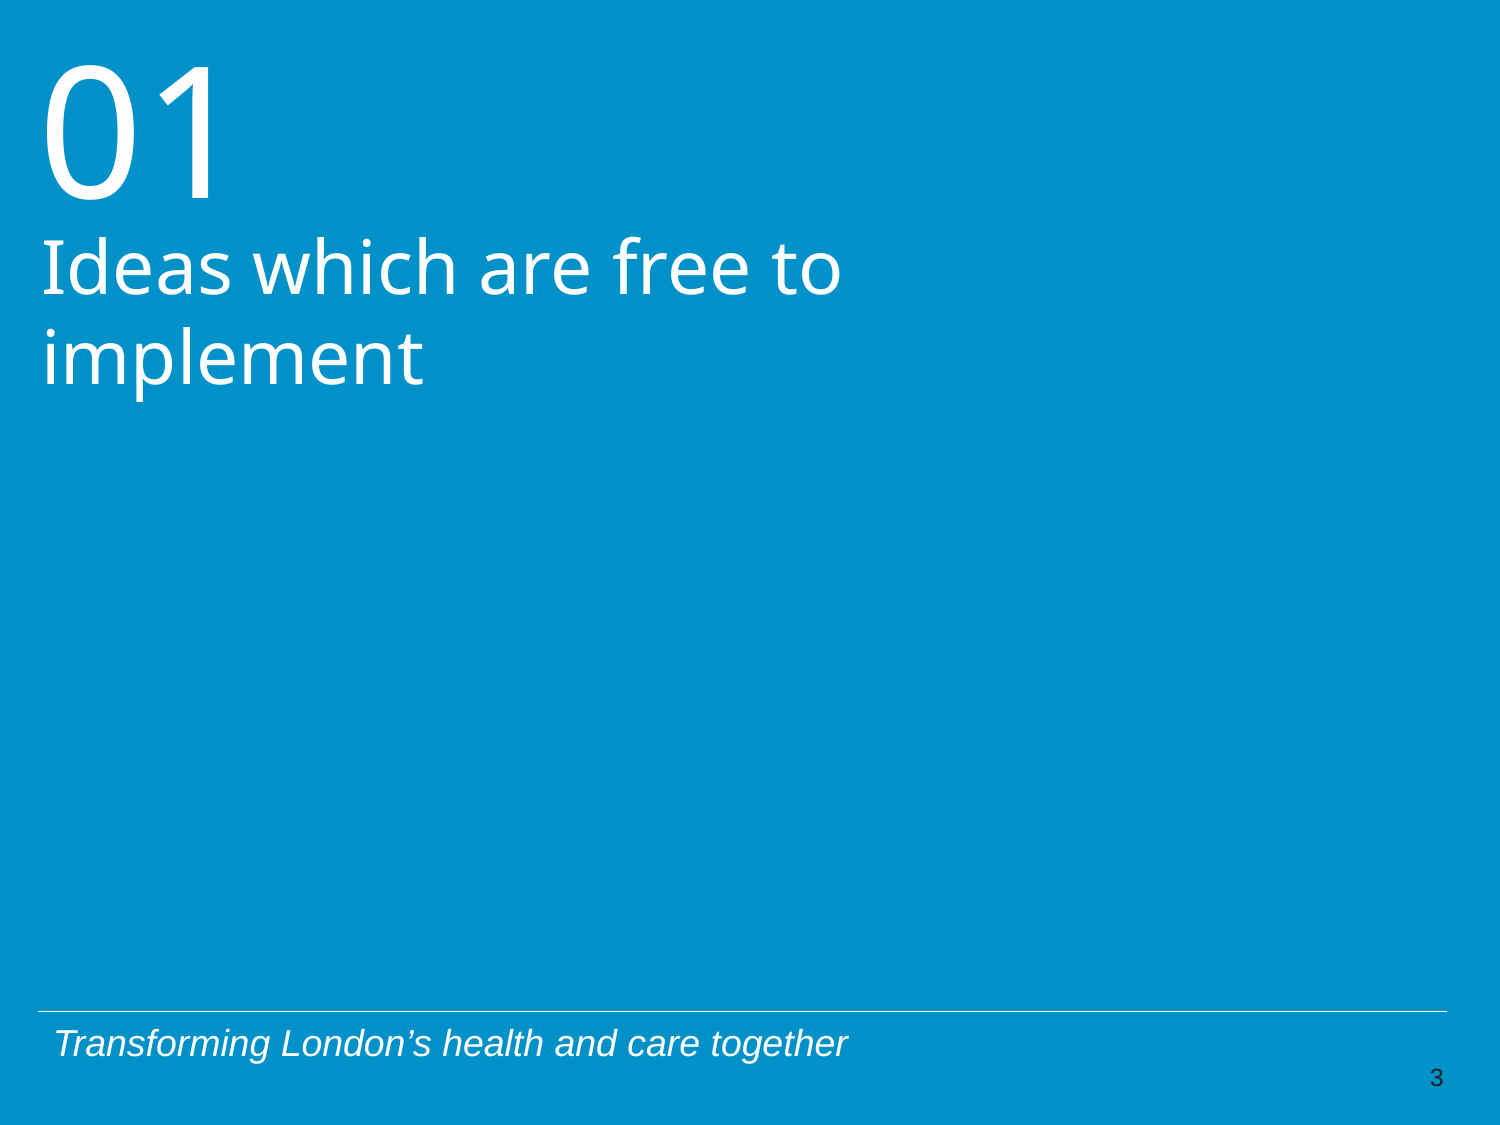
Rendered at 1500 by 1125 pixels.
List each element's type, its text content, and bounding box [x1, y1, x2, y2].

picture [67, 344, 123, 383]
picture [184, 328, 189, 383]
picture [399, 335, 422, 384]
picture [48, 344, 53, 383]
slide_number 3 [1108, 1046, 1459, 1107]
picture [245, 344, 301, 383]
picture [313, 344, 346, 384]
picture [137, 344, 171, 401]
list Ideas which are free to implement [41, 219, 1187, 303]
picture [357, 344, 390, 383]
picture [201, 344, 234, 384]
picture [48, 329, 54, 336]
